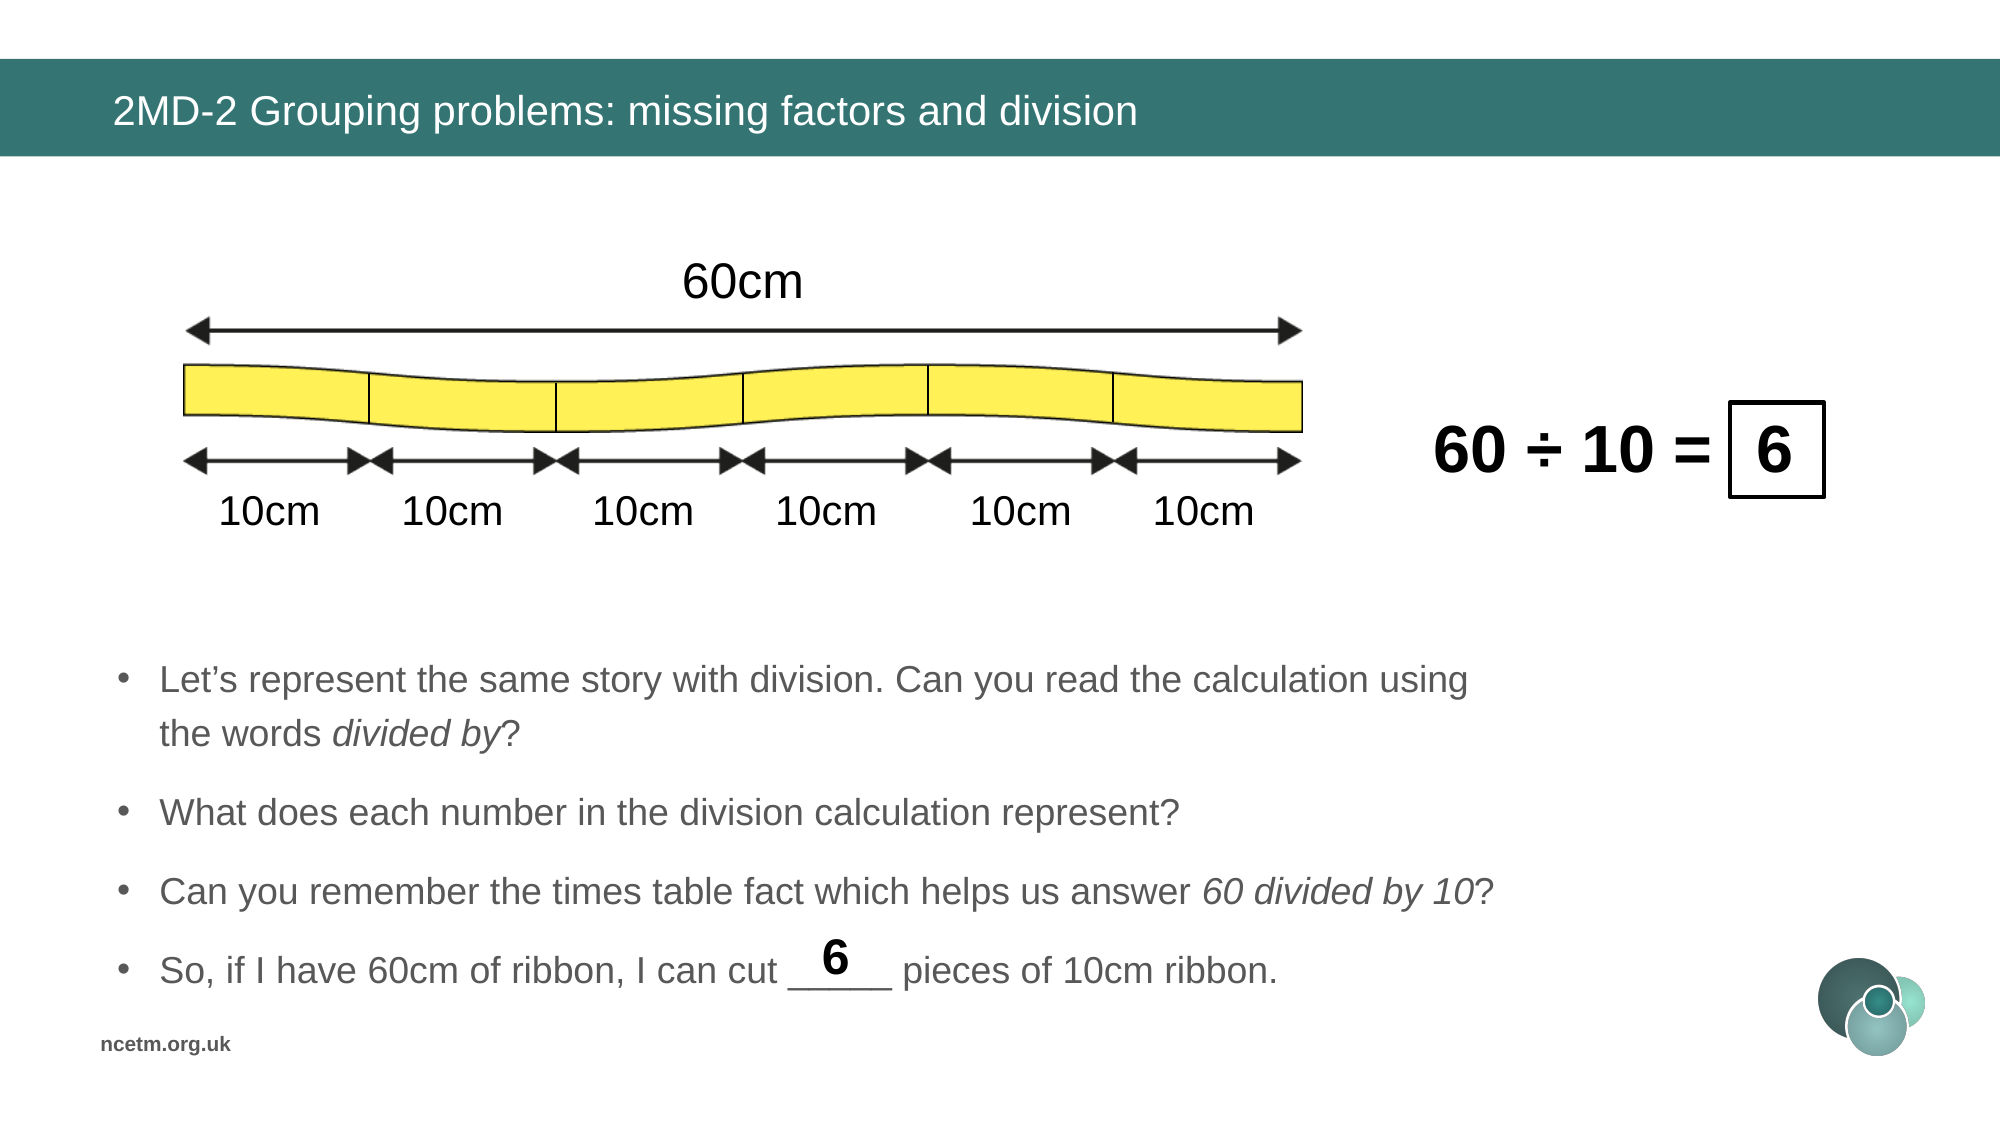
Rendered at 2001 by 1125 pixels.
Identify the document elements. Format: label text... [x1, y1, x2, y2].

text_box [369, 447, 554, 542]
text_box 6 [1741, 398, 1809, 494]
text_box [741, 447, 926, 542]
text_box 60 ÷ 10 = [1418, 398, 1728, 494]
text_box [1728, 400, 1826, 499]
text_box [1113, 447, 1303, 542]
title 2MD-2 Grouping problems: missing factors and division [97, 76, 1945, 147]
picture [1818, 958, 1925, 1056]
text_box 6 [807, 916, 865, 992]
text_box Let’s represent the same story with division. Can you read the calculation using the words divided by? What does each number in the division calculation represent? Can you remember the times table fact which helps us answer 60 divided by 10? So, if I have 60cm of ribbon, I can cut _____ pieces of 10cm ribbon. [102, 638, 1531, 858]
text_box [555, 447, 740, 542]
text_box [184, 241, 1304, 351]
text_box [927, 447, 1112, 542]
picture [183, 336, 1303, 434]
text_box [183, 447, 368, 542]
